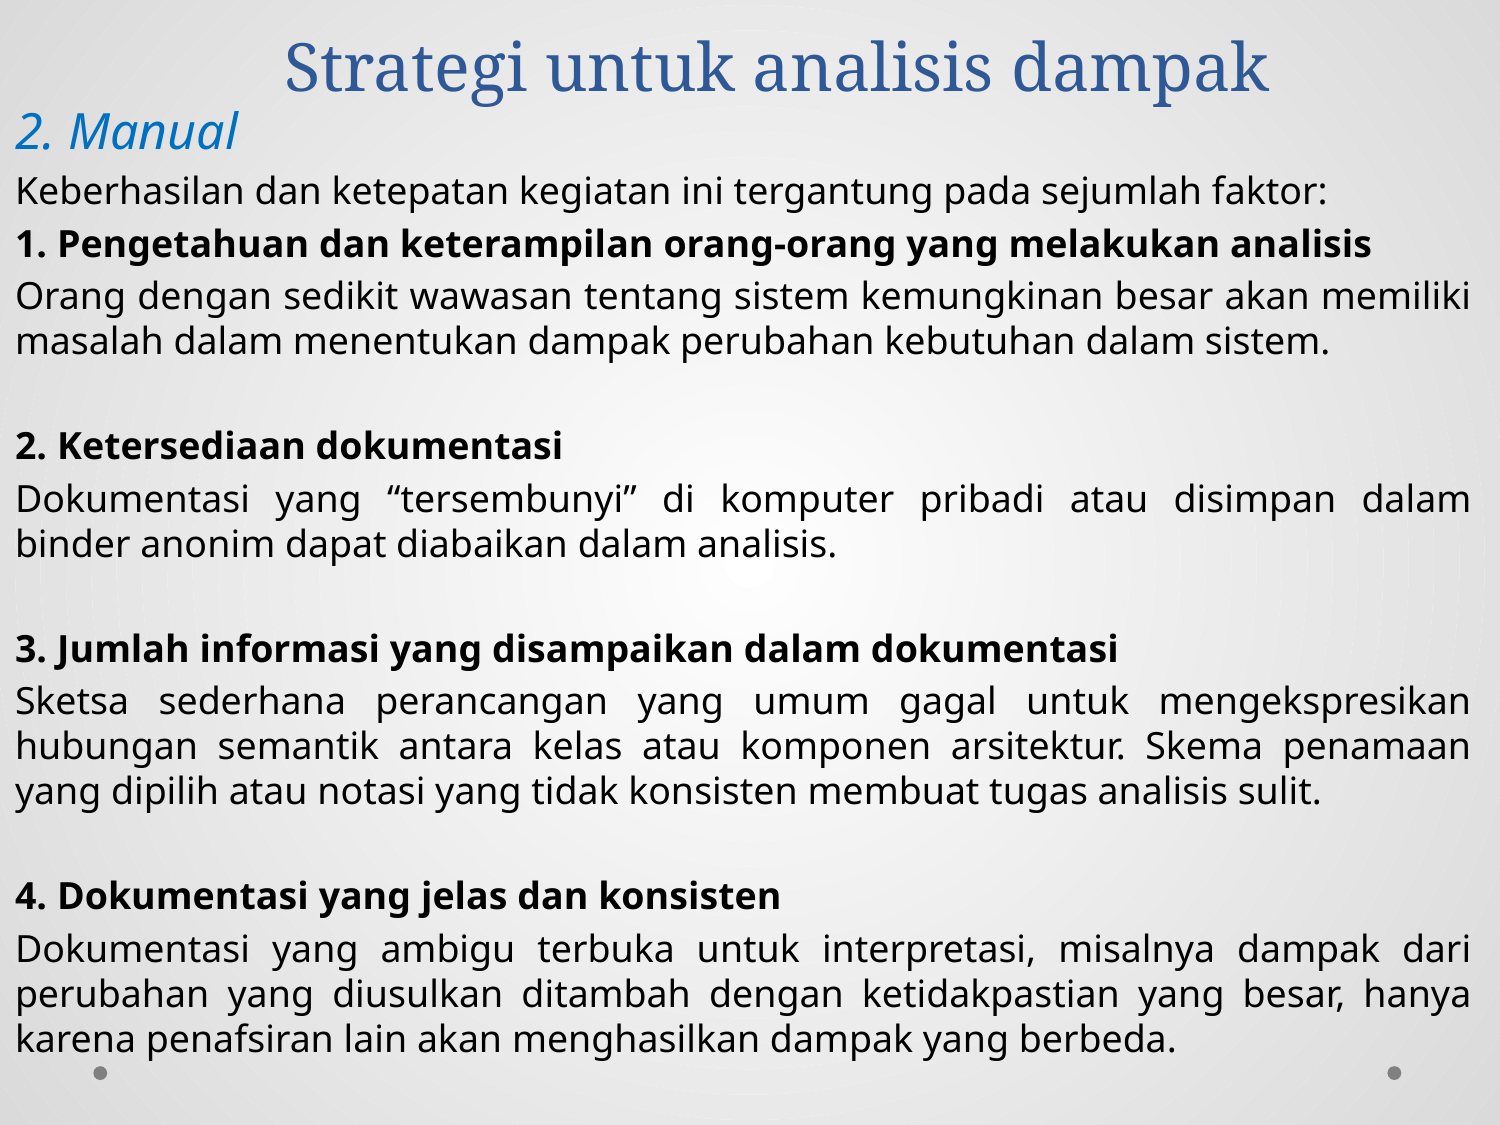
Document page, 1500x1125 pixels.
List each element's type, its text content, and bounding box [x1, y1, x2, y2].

title Strategi untuk analisis dampak [50, 0, 1475, 62]
list 2. Manual Keberhasilan dan ketepatan kegiatan ini tergantung pada sejumlah faktor: 1. Pengetahuan dan keterampilan orang-orang yang melakukan analisis Orang dengan sedikit wawasan tentang sistem kemungkinan besar akan memiliki masalah dalam menentukan dampak perubahan kebutuhan dalam sistem. 2. Ketersediaan dokumentasi Dokumentasi yang “tersembunyi” di komputer pribadi atau disimpan dalam binder anonim dapat diabaikan dalam analisis. 3. Jumlah informasi yang disampaikan dalam dokumentasi Sketsa sederhana perancangan yang umum gagal untuk mengekspresikan hubungan semantik antara kelas atau komponen arsitektur. Skema penamaan yang dipilih atau notasi yang tidak konsisten membuat tugas analisis sulit. 4. Dokumentasi yang jelas dan konsisten Dokumentasi yang ambigu terbuka untuk interpretasi, misalnya dampak dari perubahan yang diusulkan ditambah dengan ketidakpastian yang besar, hanya karena penafsiran lain akan menghasilkan dampak yang berbeda. [0, 62, 1488, 1067]
